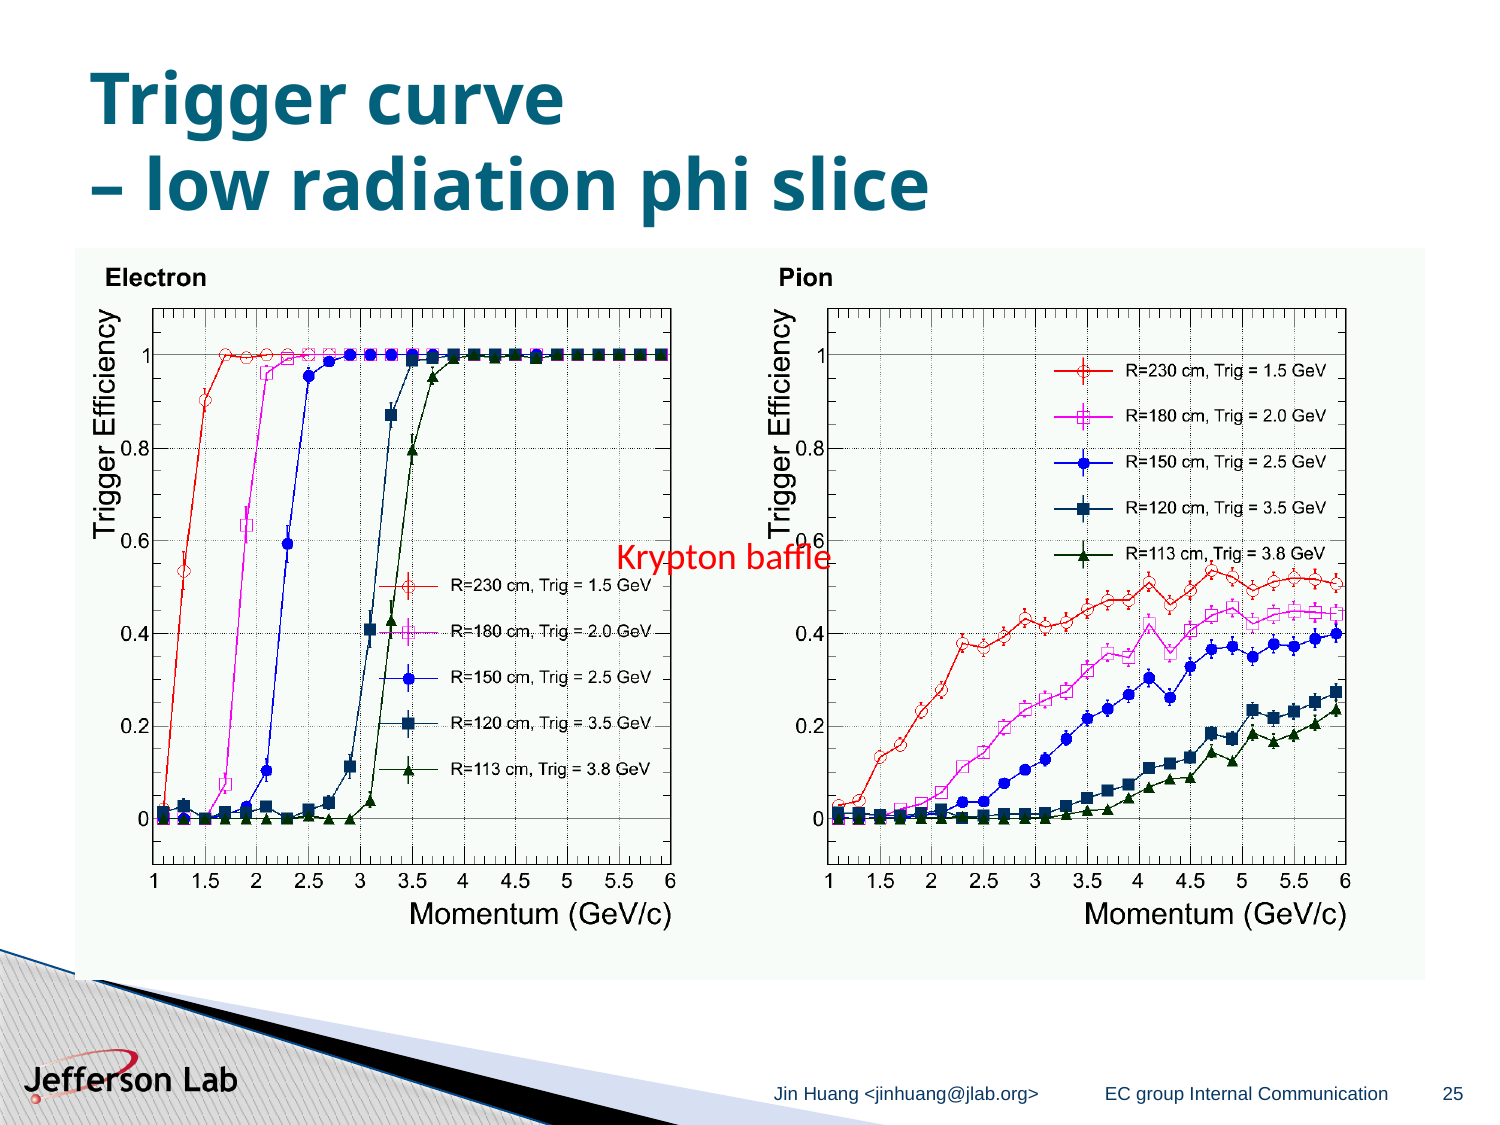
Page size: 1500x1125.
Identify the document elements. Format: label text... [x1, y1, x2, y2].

slide_number 25 [1418, 1051, 1479, 1112]
slide_number EC group Internal Communication [1075, 1051, 1418, 1112]
footer Jin Huang <jinhuang@jlab.org> [737, 1051, 1075, 1112]
title Trigger curve – low radiation phi slice [75, 45, 1425, 233]
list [74, 248, 1426, 980]
picture [24, 1049, 237, 1104]
